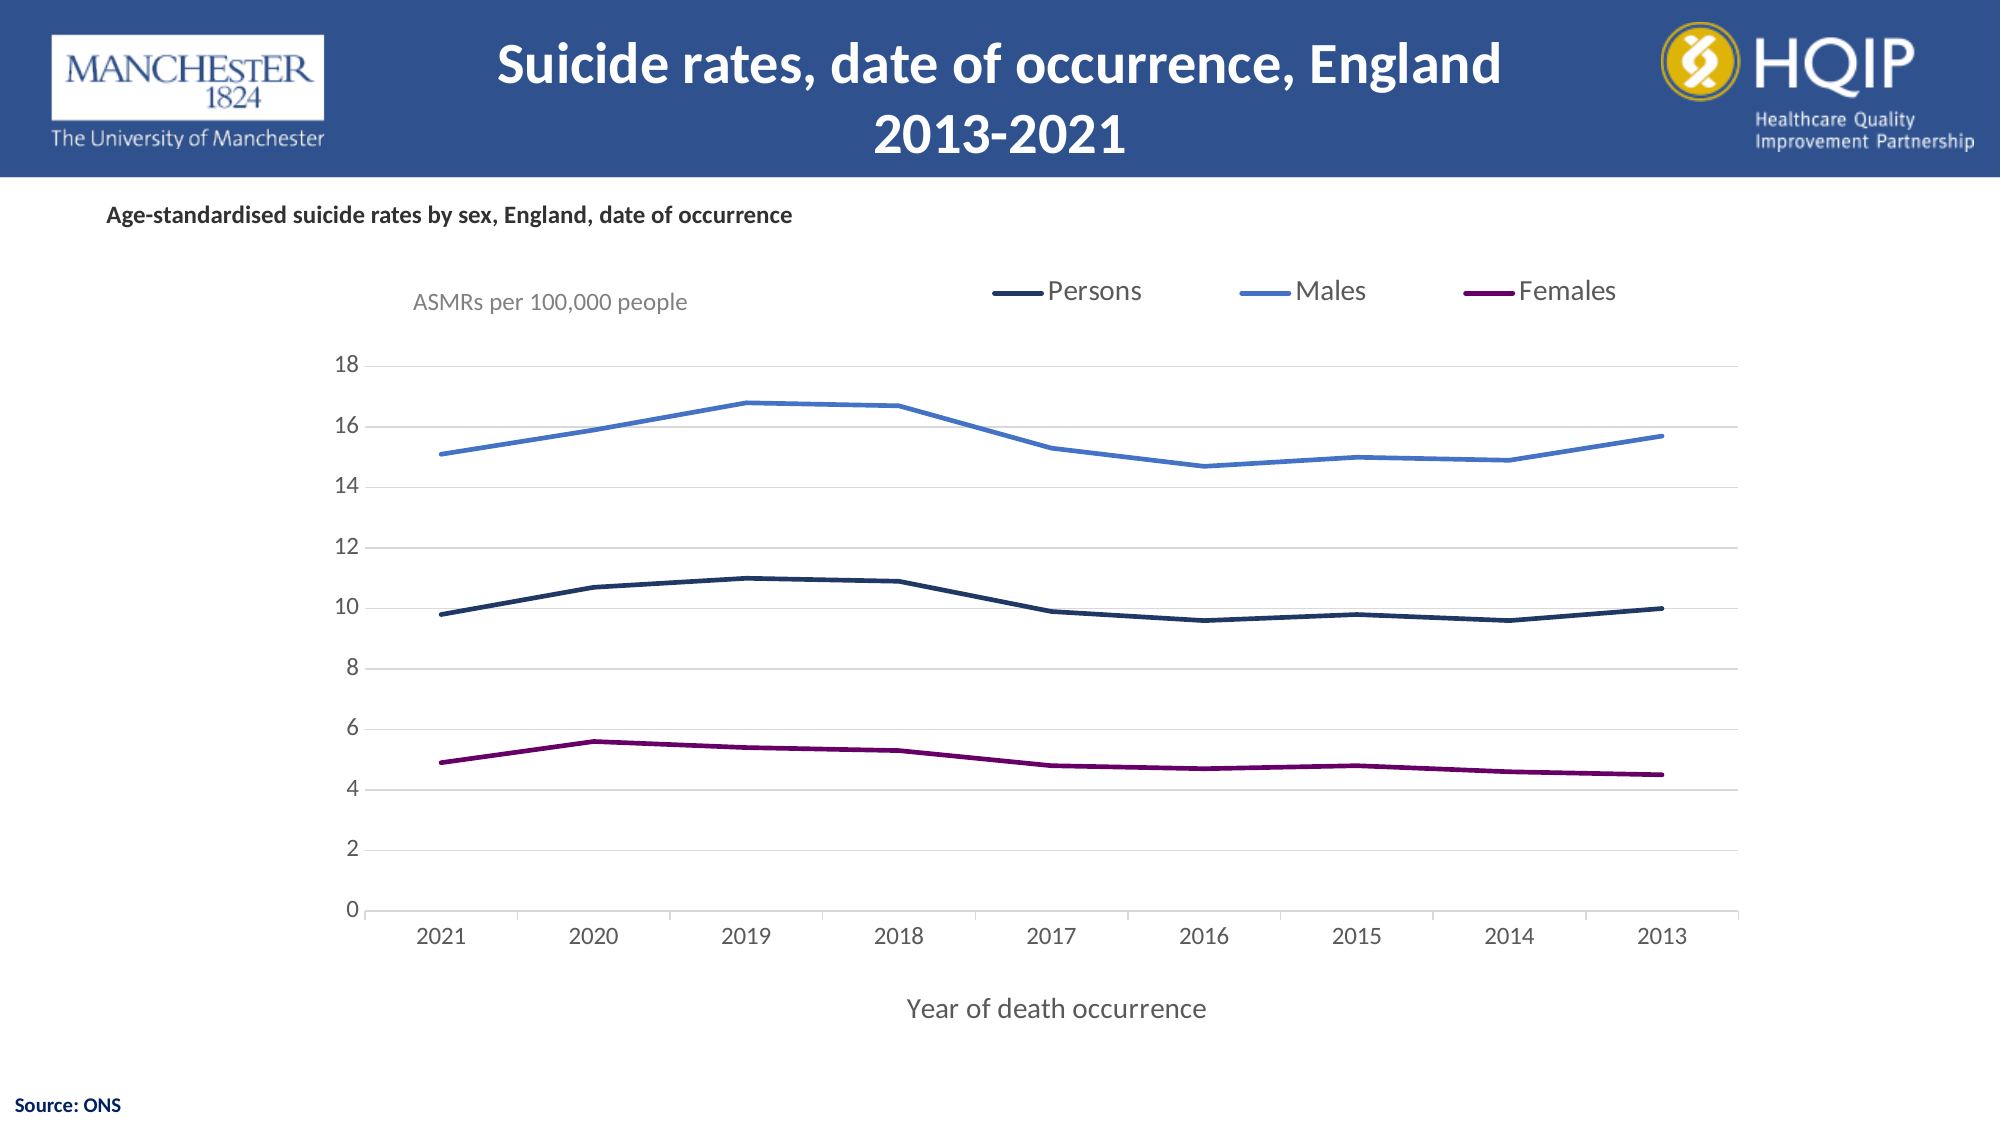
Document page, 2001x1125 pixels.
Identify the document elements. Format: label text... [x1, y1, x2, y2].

chart [304, 255, 1769, 1039]
text_box Age-standardised suicide rates by sex, England, date of occurrence [91, 191, 809, 236]
text_box Suicide rates, date of occurrence, England 2013-2021 [446, 17, 1554, 173]
picture [1661, 22, 1974, 152]
text_box Source: ONS [0, 1084, 751, 1125]
